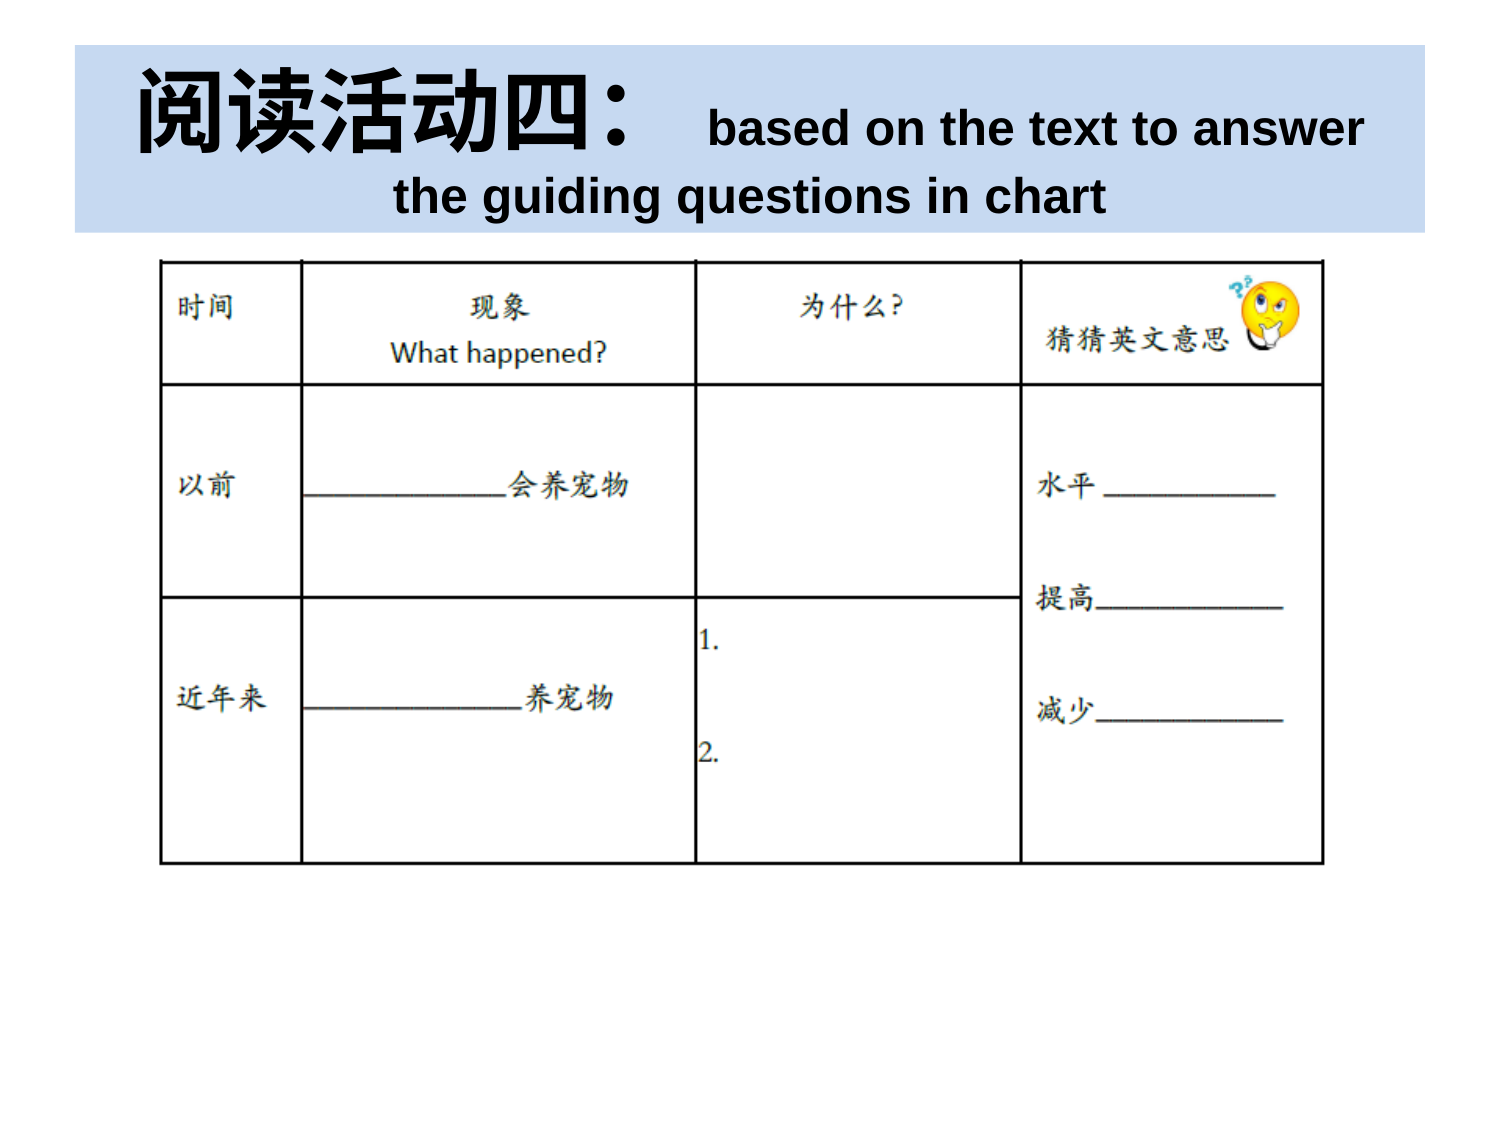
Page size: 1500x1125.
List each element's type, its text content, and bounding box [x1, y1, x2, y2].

text_box 阅读活动四：based on the text to answer the guiding questions in chart [74, 45, 1425, 233]
picture [155, 255, 1345, 870]
